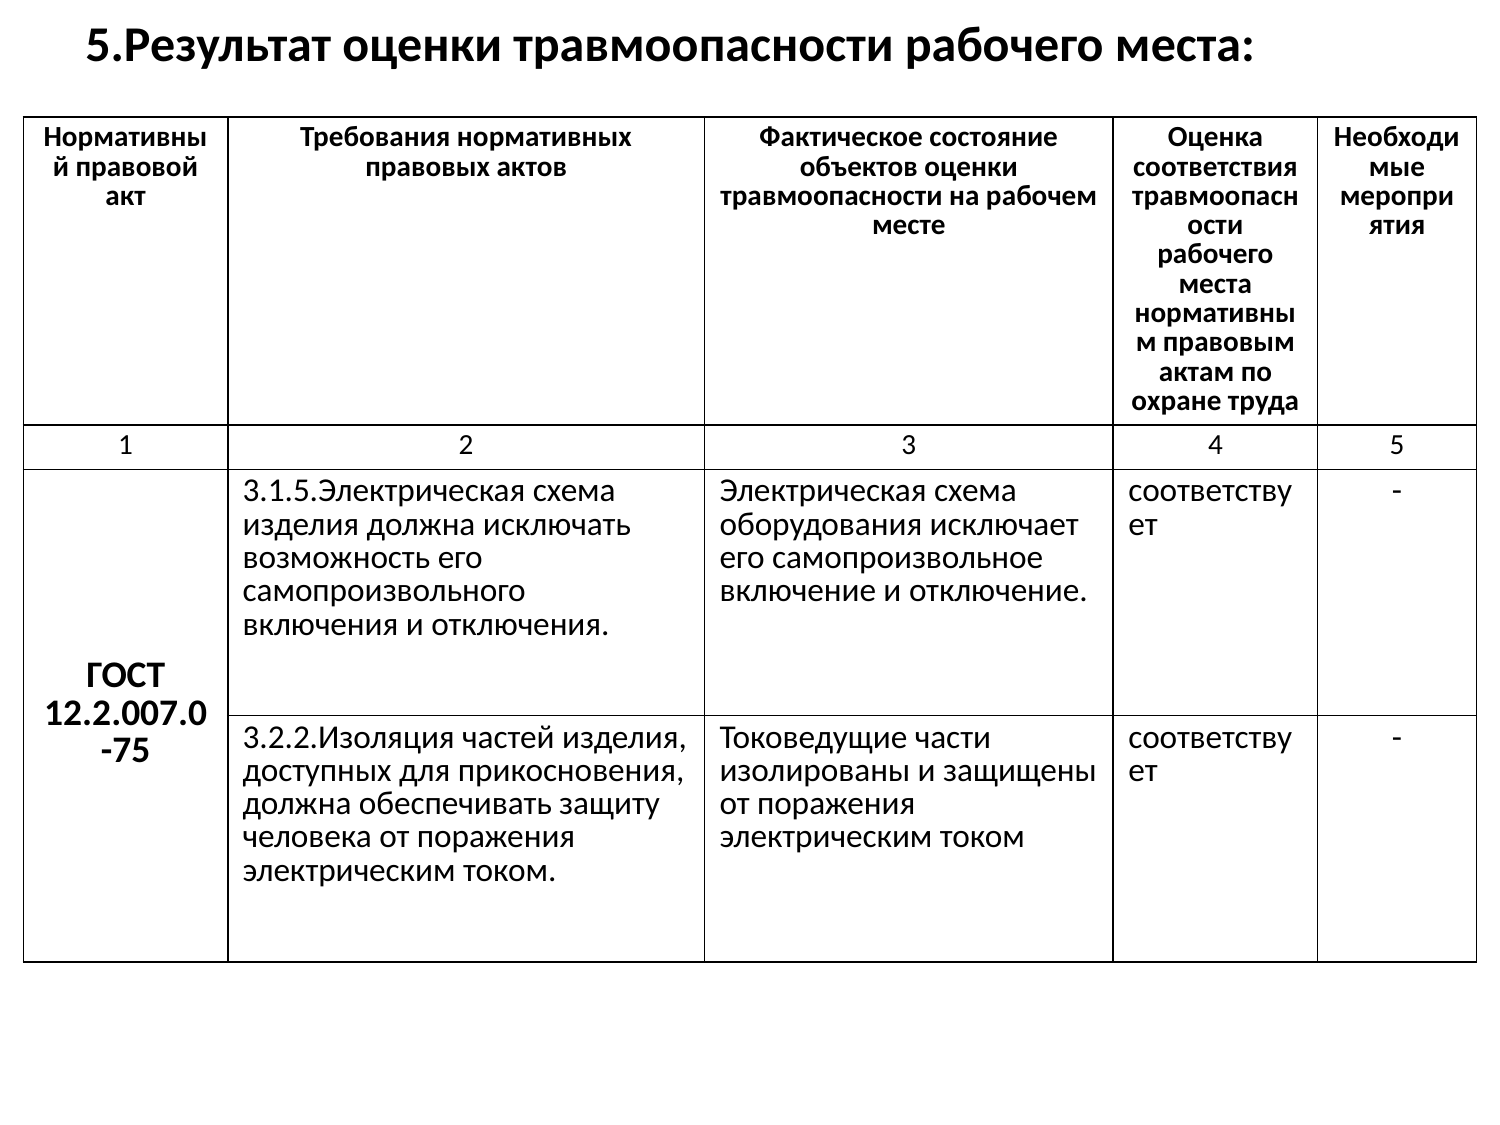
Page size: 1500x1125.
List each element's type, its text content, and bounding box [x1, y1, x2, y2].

table_cell Электрическая схема оборудования исключает его самопроизвольное включение и отключение. [705, 470, 1112, 715]
table_cell соответствует [1114, 470, 1317, 715]
table_header Нормативный правовой акт [24, 118, 227, 424]
title 5.Результат оценки травмоопасности рабочего места: [70, 0, 1421, 84]
table_cell ГОСТ 12.2.007.0-75 [24, 470, 227, 961]
table_cell 1 [24, 426, 227, 469]
table_cell Токоведущие части изолированы и защищены от поражения электрическим током [705, 716, 1112, 961]
table_cell 3.2.2.Изоляция частей изделия, доступных для прикосновения, должна обеспечивать защиту человека от поражения электрическим током. [229, 716, 704, 961]
table_cell 3 [705, 426, 1112, 469]
table_cell - [1318, 470, 1476, 715]
table_cell - [1318, 716, 1476, 961]
table_cell 2 [229, 426, 704, 469]
table_cell 5 [1318, 426, 1476, 469]
table_cell 3.1.5.Электрическая схема изделия должна исключать возможность его самопроизвольного включения и отключения. [229, 470, 704, 715]
table_header Оценка соответствия травмоопасности рабочего места нормативным правовым актам по охране труда [1114, 118, 1317, 424]
table_header Фактическое состояние объектов оценки травмоопасности на рабочем месте [705, 118, 1112, 424]
table_header Требования нормативных правовых актов [229, 118, 704, 424]
table_header Необходимые мероприятия [1318, 118, 1476, 424]
table_cell соответствует [1114, 716, 1317, 961]
table_cell 4 [1114, 426, 1317, 469]
